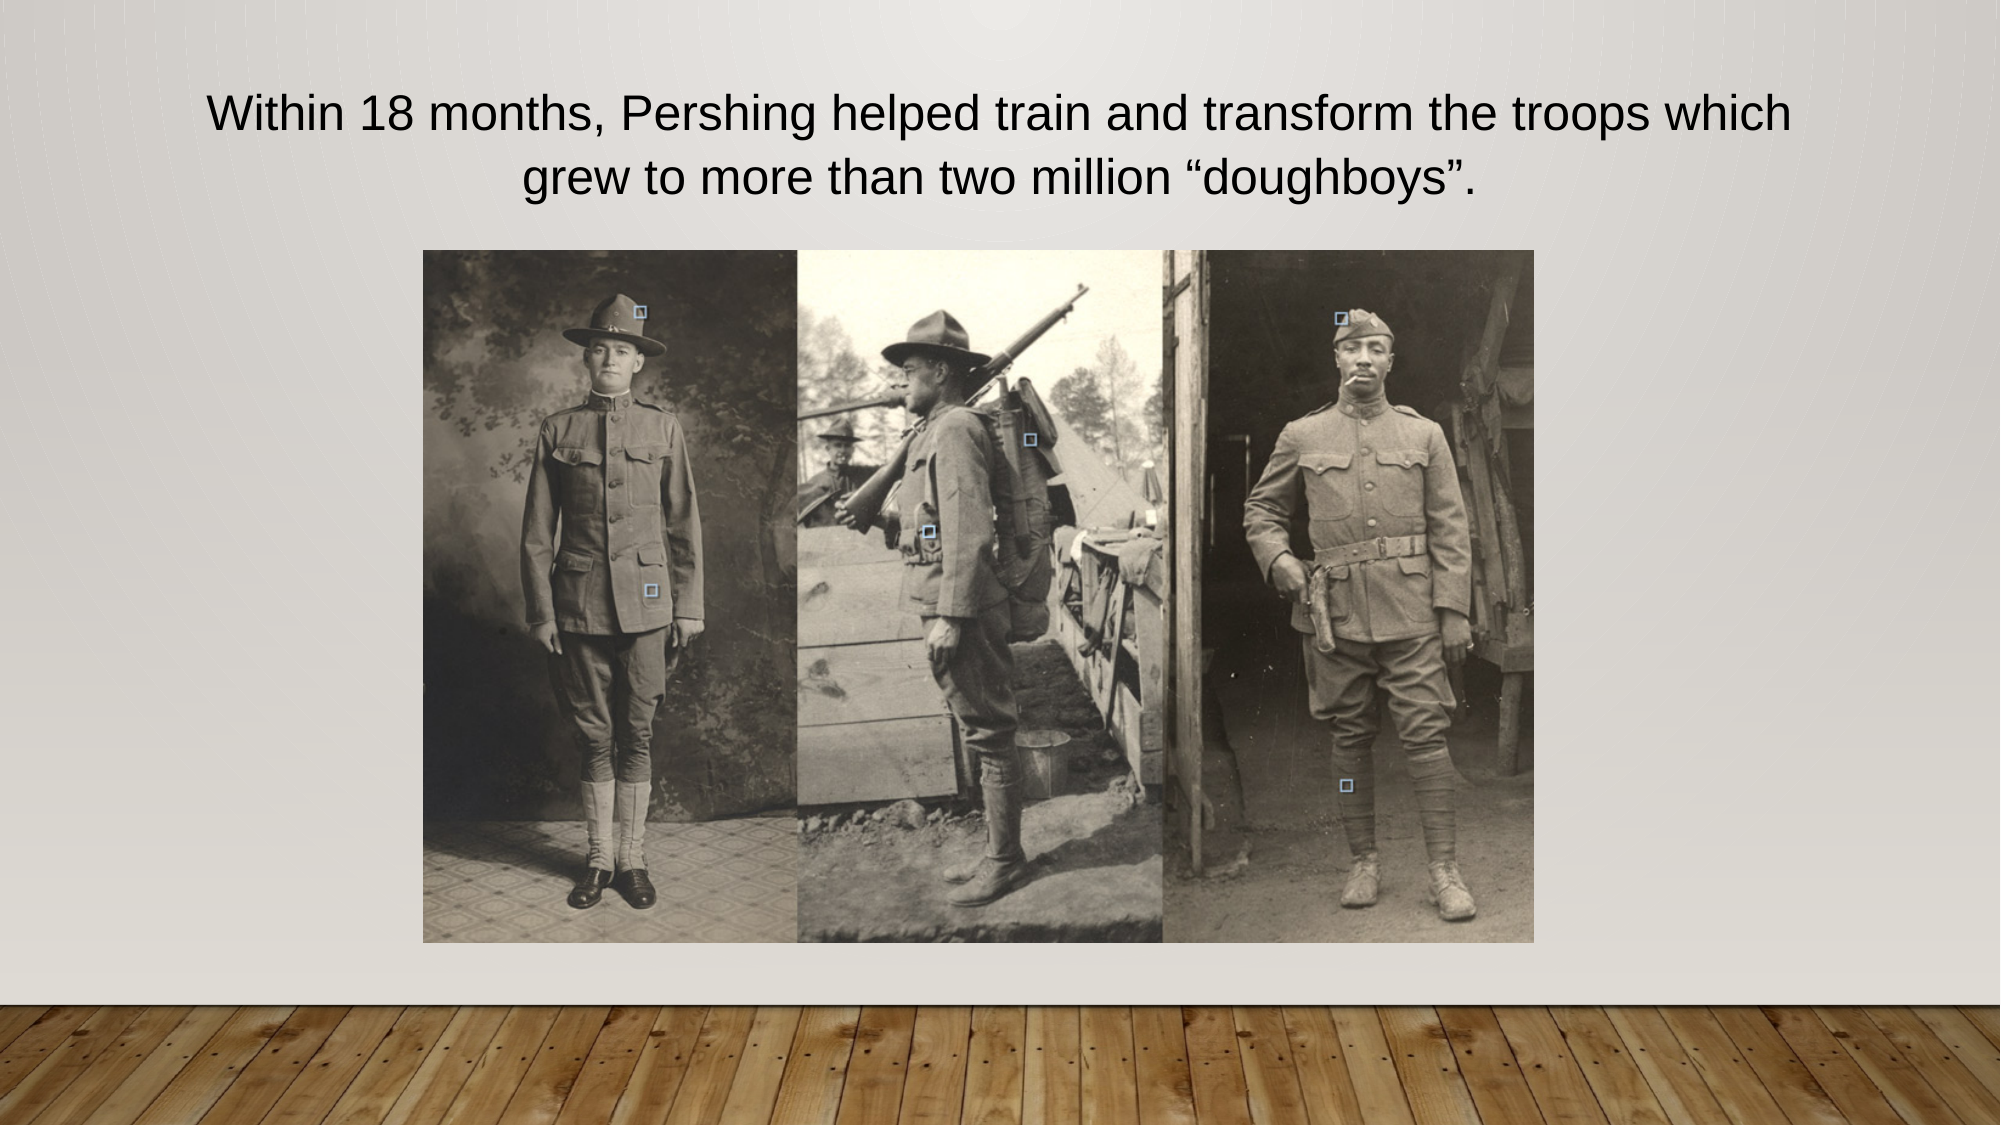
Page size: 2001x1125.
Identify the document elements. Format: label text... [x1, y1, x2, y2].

text_box Within 18 months, Pershing helped train and transform the troops which grew to more than two million “doughboys”. [172, 68, 1828, 212]
picture [0, 1005, 2000, 1125]
picture [423, 250, 1534, 943]
